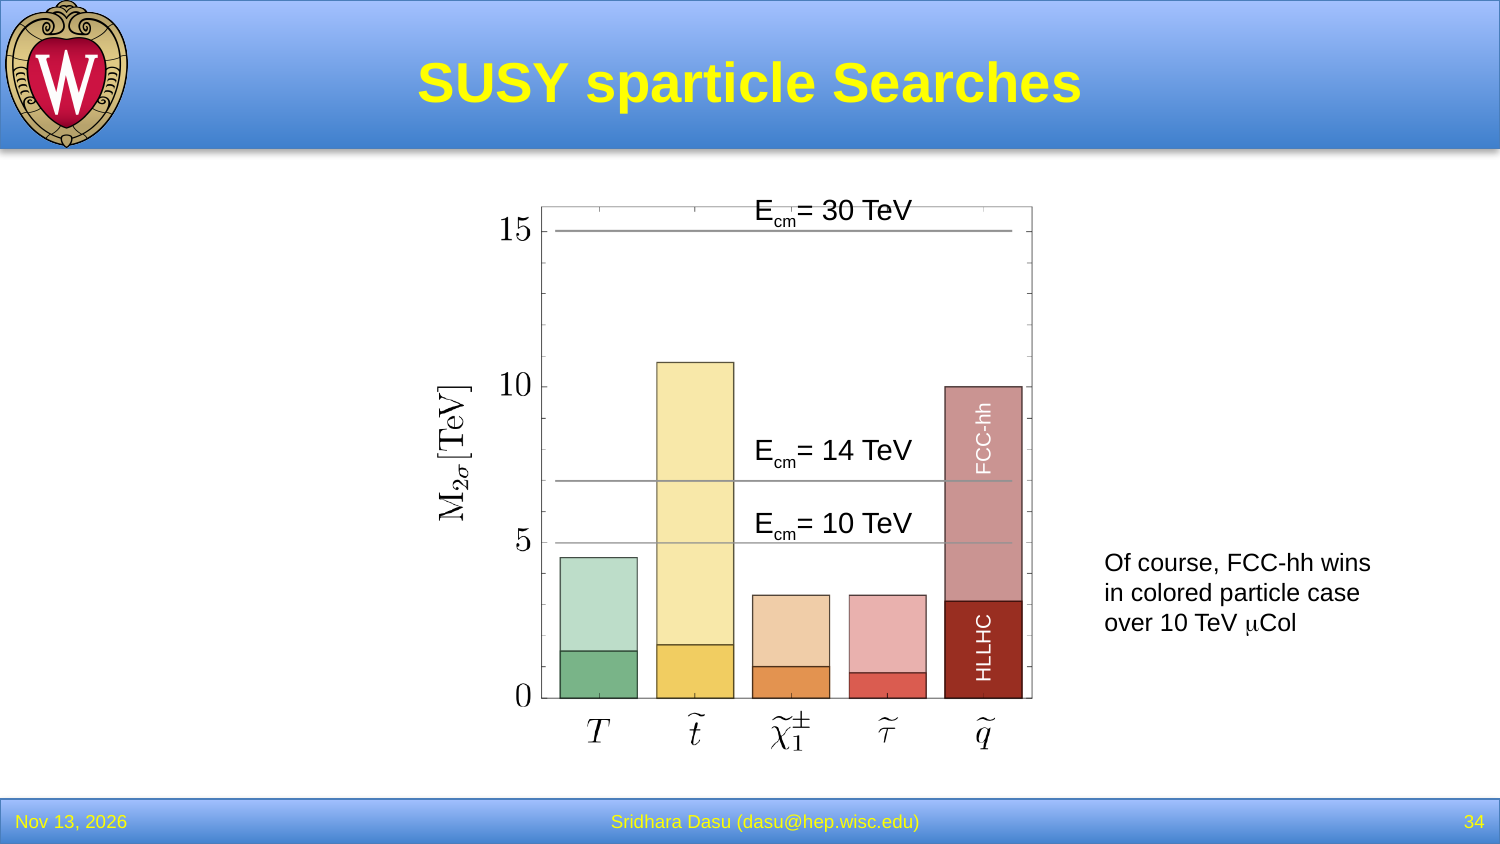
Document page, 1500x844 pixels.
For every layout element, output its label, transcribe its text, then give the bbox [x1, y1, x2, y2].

picture [410, 171, 1090, 778]
picture [5, 0, 128, 148]
footer Sridhara Dasu (dasu@hep.wisc.edu) [205, 798, 1325, 844]
text_box Of course, FCC-hh wins in colored particle case over 10 TeV mCol [1094, 539, 1402, 645]
title SUSY sparticle Searches [74, 9, 1426, 151]
slide_number 17-Oct-24 [0, 798, 205, 844]
slide_number 34 [1325, 798, 1500, 844]
